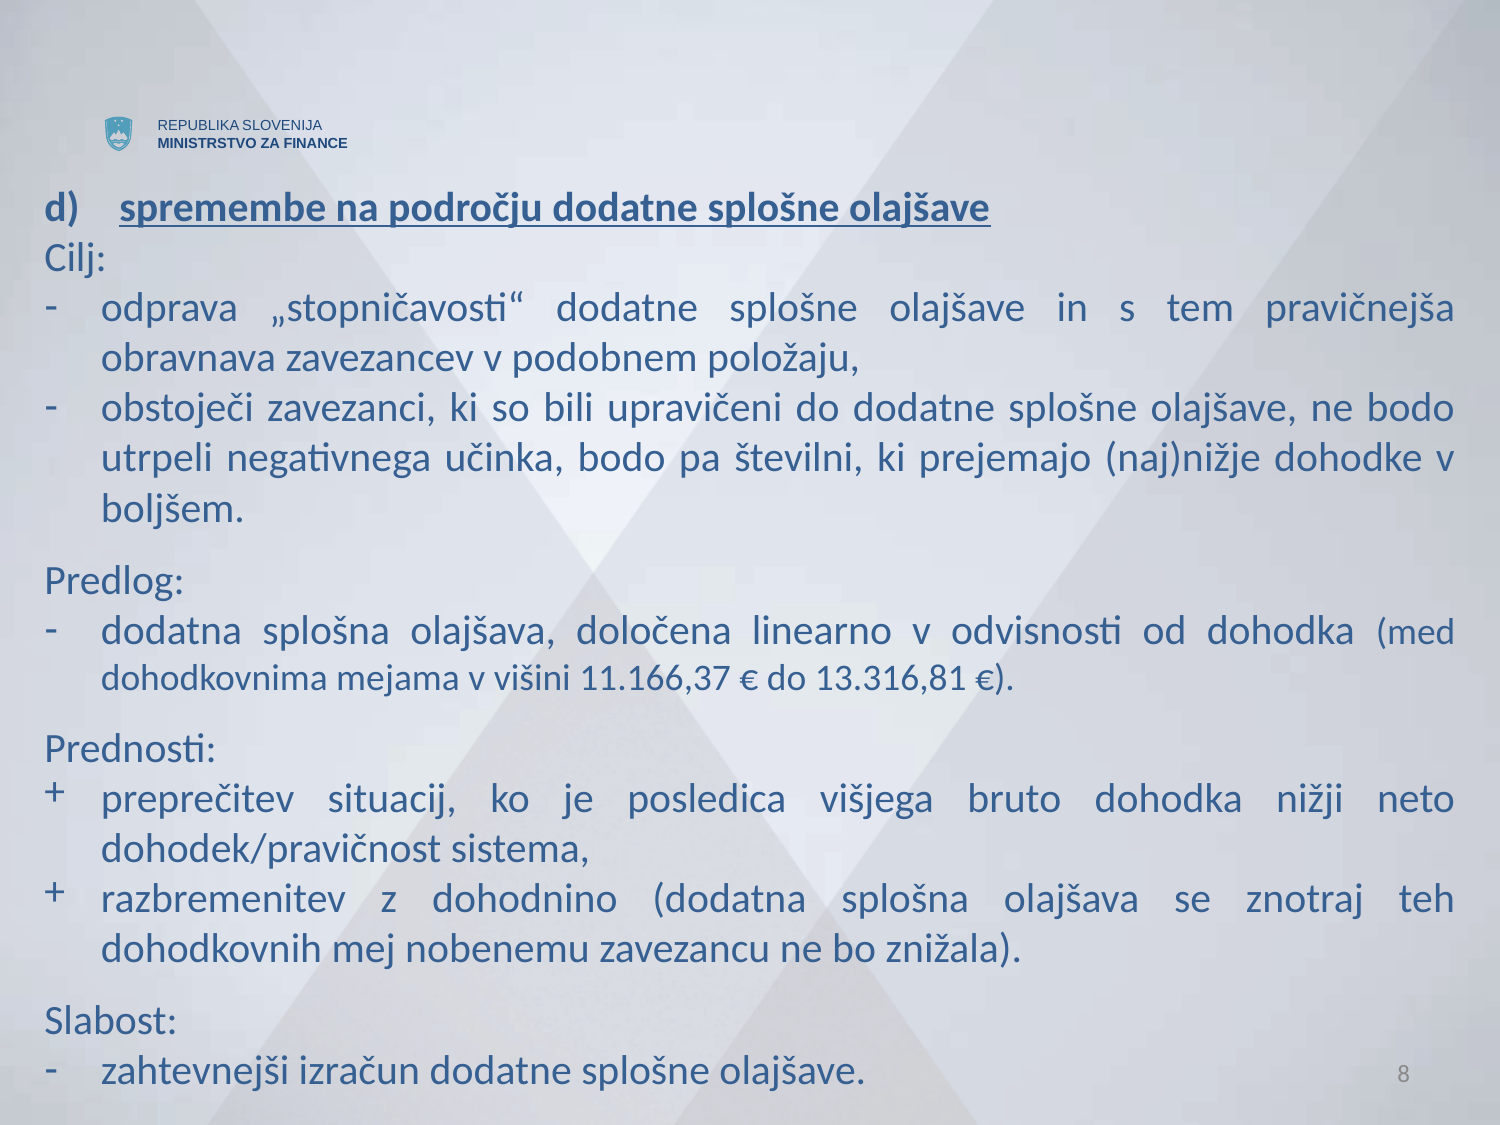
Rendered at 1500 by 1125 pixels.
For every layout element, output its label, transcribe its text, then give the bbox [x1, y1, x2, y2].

picture [0, 0, 1500, 1125]
list spremembe na področju dodatne splošne olajšave Cilj: odprava „stopničavosti“ dodatne splošne olajšave in s tem pravičnejša obravnava zavezancev v podobnem položaju, obstoječi zavezanci, ki so bili upravičeni do dodatne splošne olajšave, ne bodo utrpeli negativnega učinka, bodo pa številni, ki prejemajo (naj)nižje dohodke v boljšem. Predlog: dodatna splošna olajšava, določena linearno v odvisnosti od dohodka (med dohodkovnima mejama v višini 11.166,37 € do 13.316,81 €). Prednosti: preprečitev situacij, ko je posledica višjega bruto dohodka nižji neto dohodek/pravičnost sistema, razbremenitev z dohodnino (dodatna splošna olajšava se znotraj teh dohodkovnih mej nobenemu zavezancu ne bo znižala). Slabost: zahtevnejši izračun dodatne splošne olajšave. [29, 172, 1471, 1094]
